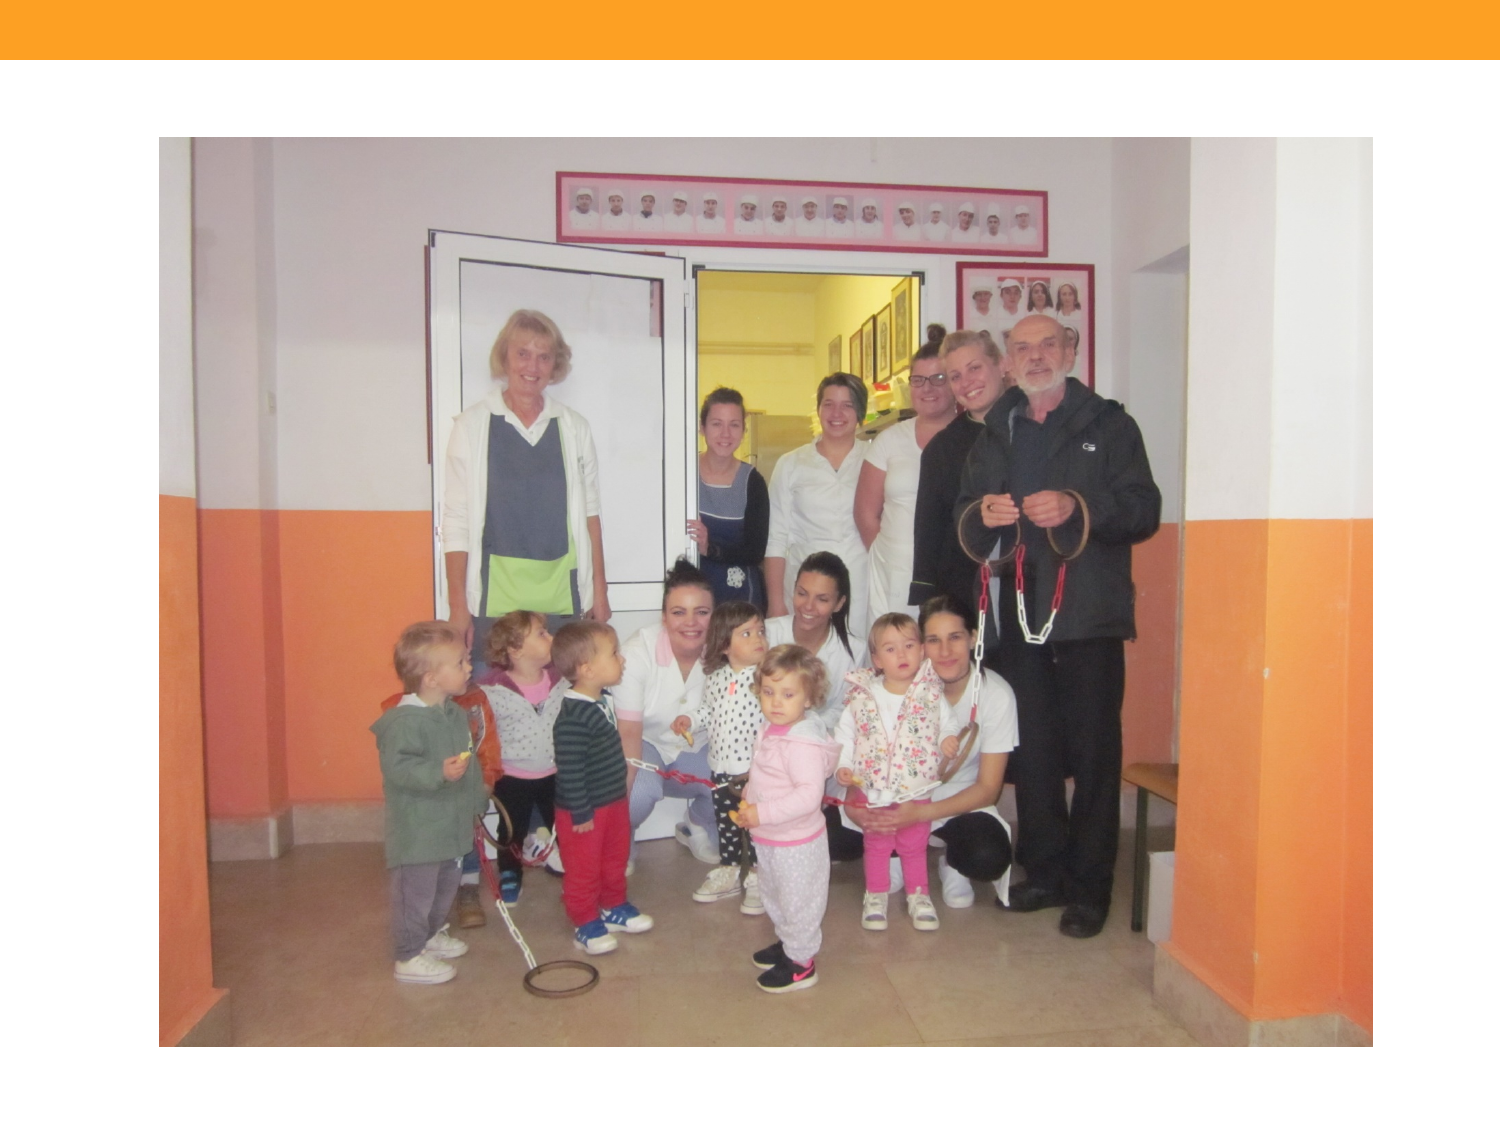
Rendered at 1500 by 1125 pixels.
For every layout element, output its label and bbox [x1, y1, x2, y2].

picture [159, 136, 1373, 1047]
